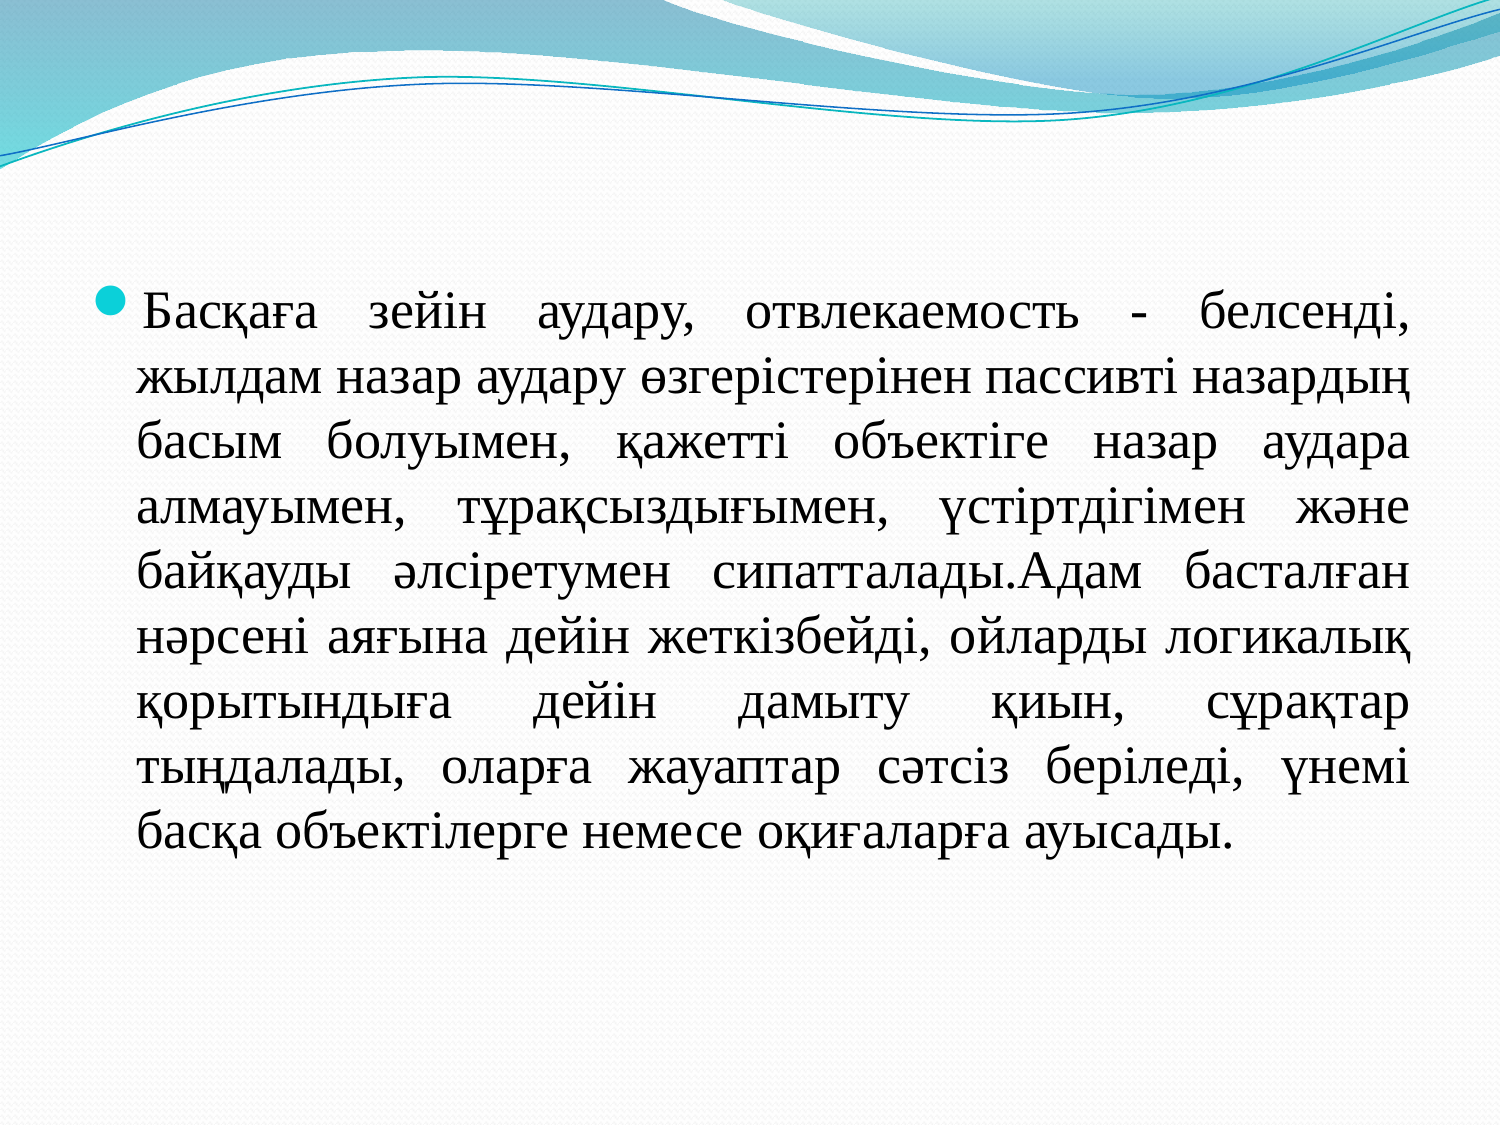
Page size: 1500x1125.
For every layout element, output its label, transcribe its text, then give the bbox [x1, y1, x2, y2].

list Басқаға зейін аудару, отвлекаемость - белсенді, жылдам назар аудару өзгерістерінен пассивті назардың басым болуымен, қажетті объектіге назар аудара алмауымен, тұрақсыздығымен, үстіртдігімен және байқауды әлсіретумен сипатталады.Адам басталған нәрсені аяғына дейін жеткізбейді, ойларды логикалық қорытындыға дейін дамыту қиын, сұрақтар тыңдалады, оларға жауаптар сәтсіз беріледі, үнемі басқа объектілерге немесе оқиғаларға ауысады. [76, 267, 1427, 988]
